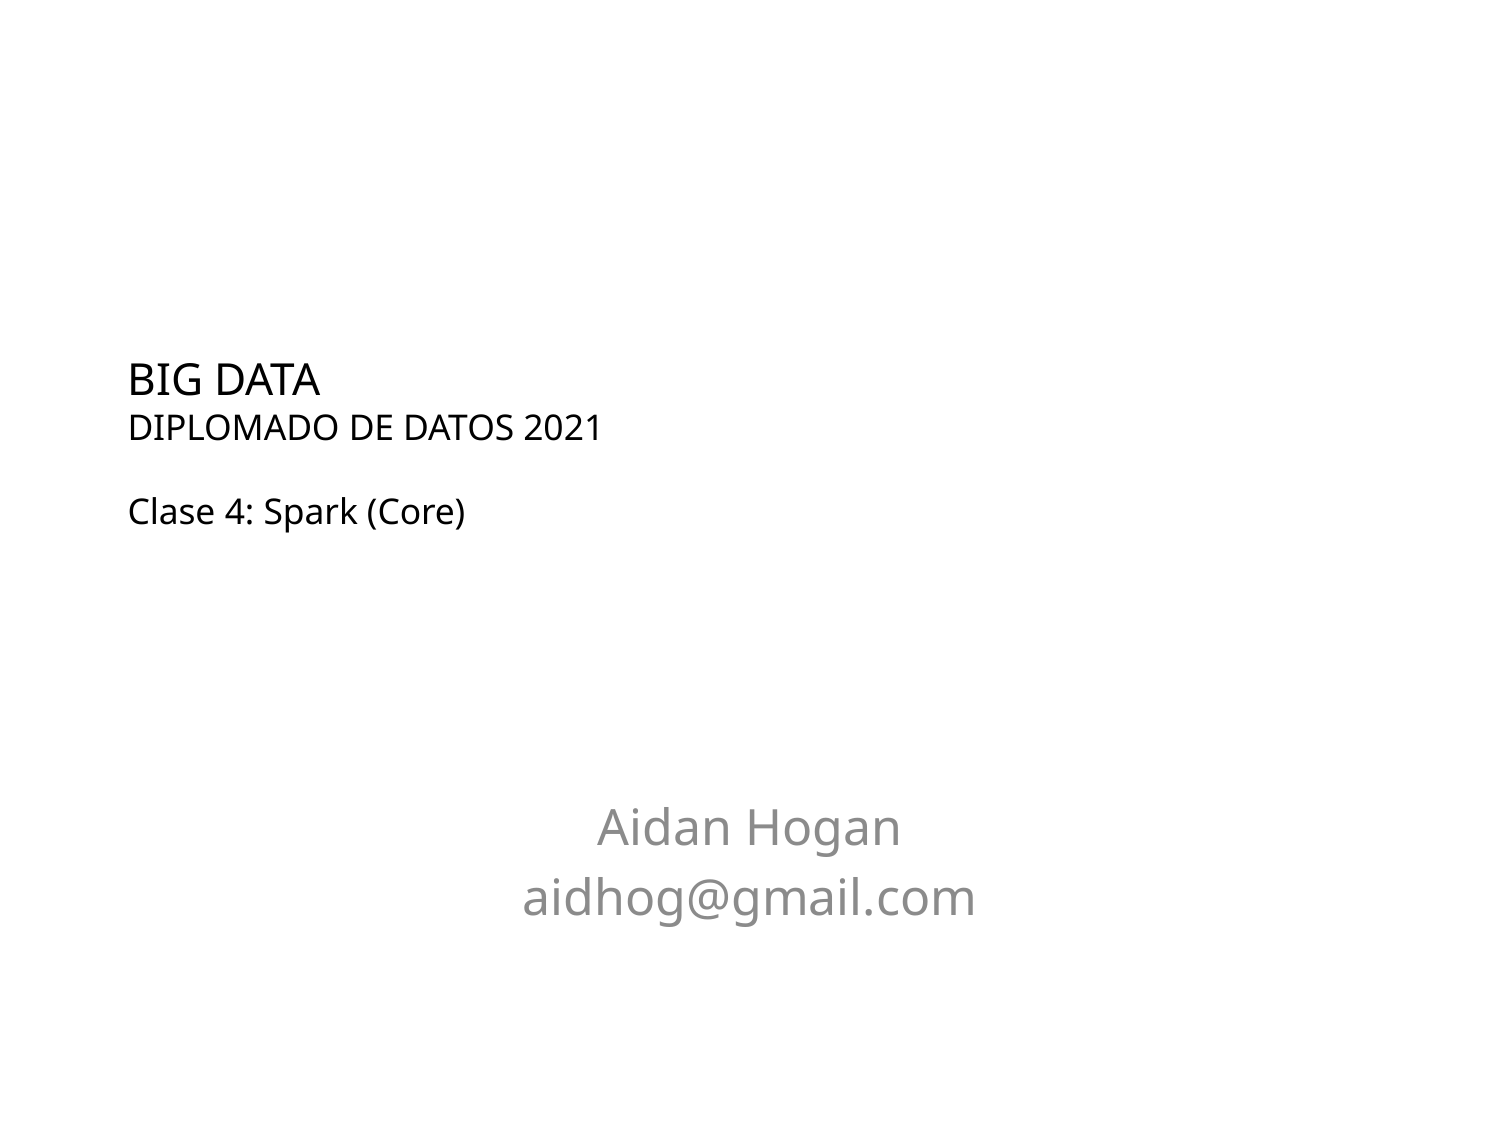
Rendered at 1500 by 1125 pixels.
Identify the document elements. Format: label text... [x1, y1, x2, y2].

subtitle Aidan Hogan aidhog@gmail.com [225, 787, 1275, 1000]
title Big Data Diplomado de Datos 2021 Clase 4: Spark (Core) [112, 299, 1388, 542]
